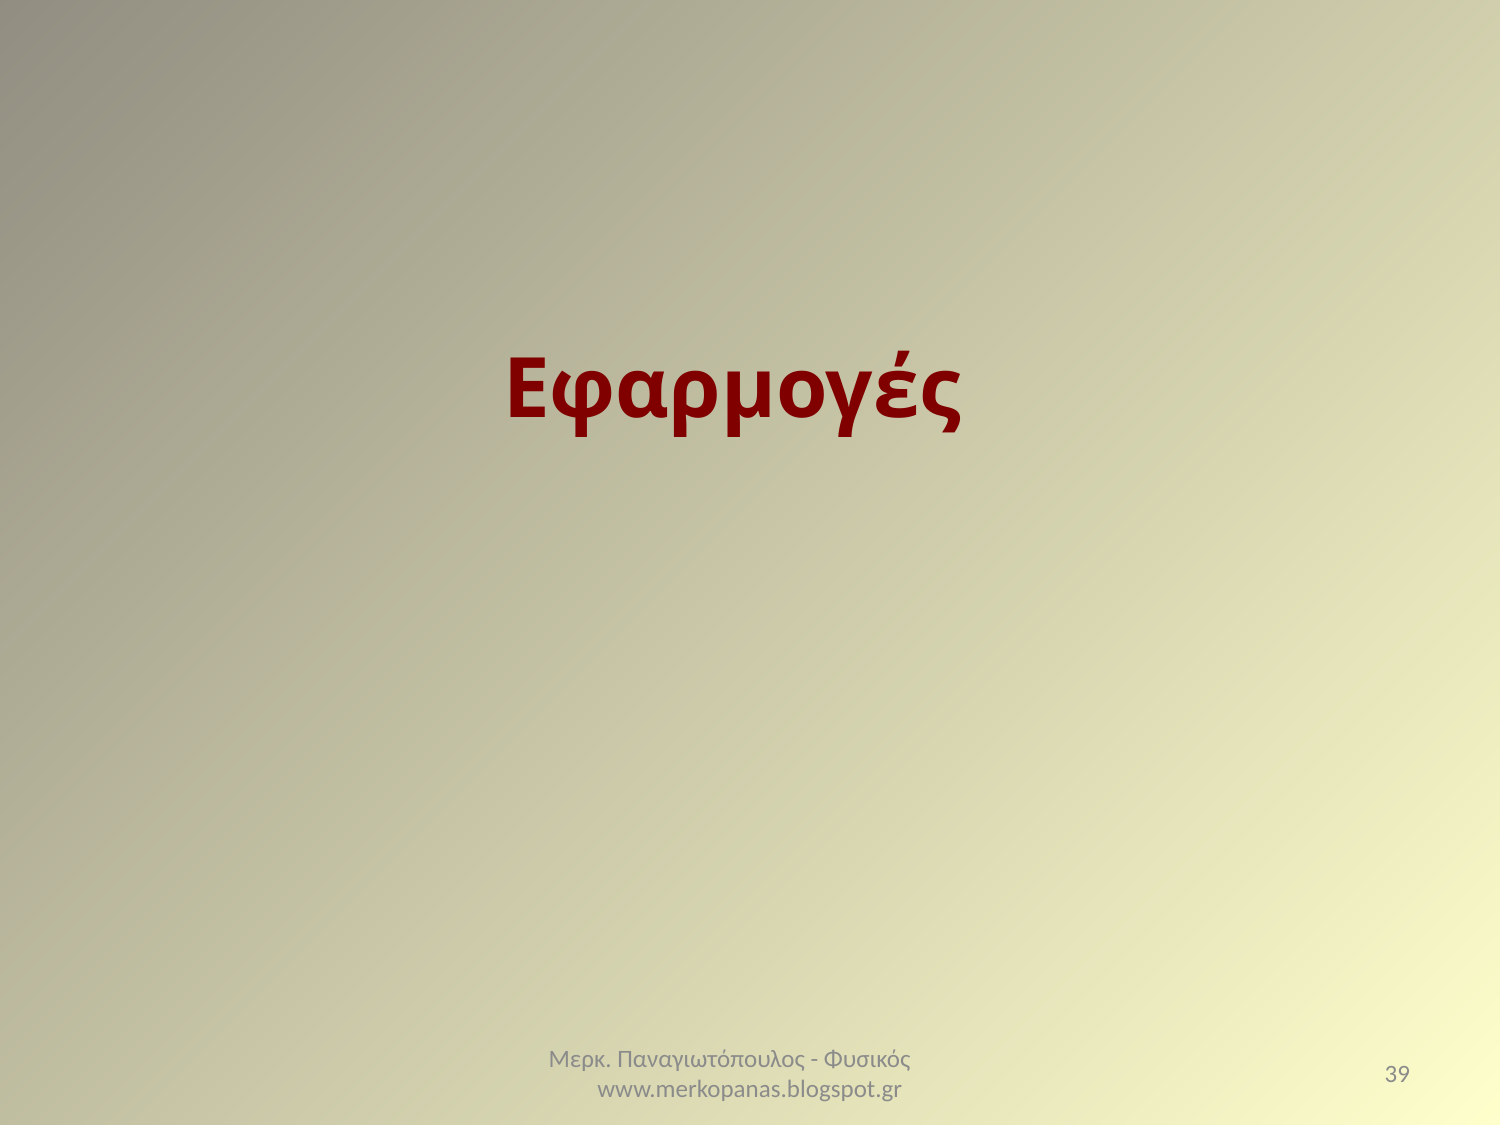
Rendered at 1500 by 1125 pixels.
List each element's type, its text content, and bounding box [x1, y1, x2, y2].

text_box Εφαρμογές [430, 326, 1034, 441]
footer Μερκ. Παναγιωτόπουλος - Φυσικός www.merkopanas.blogspot.gr [512, 1042, 988, 1103]
slide_number 39 [1074, 1042, 1425, 1103]
